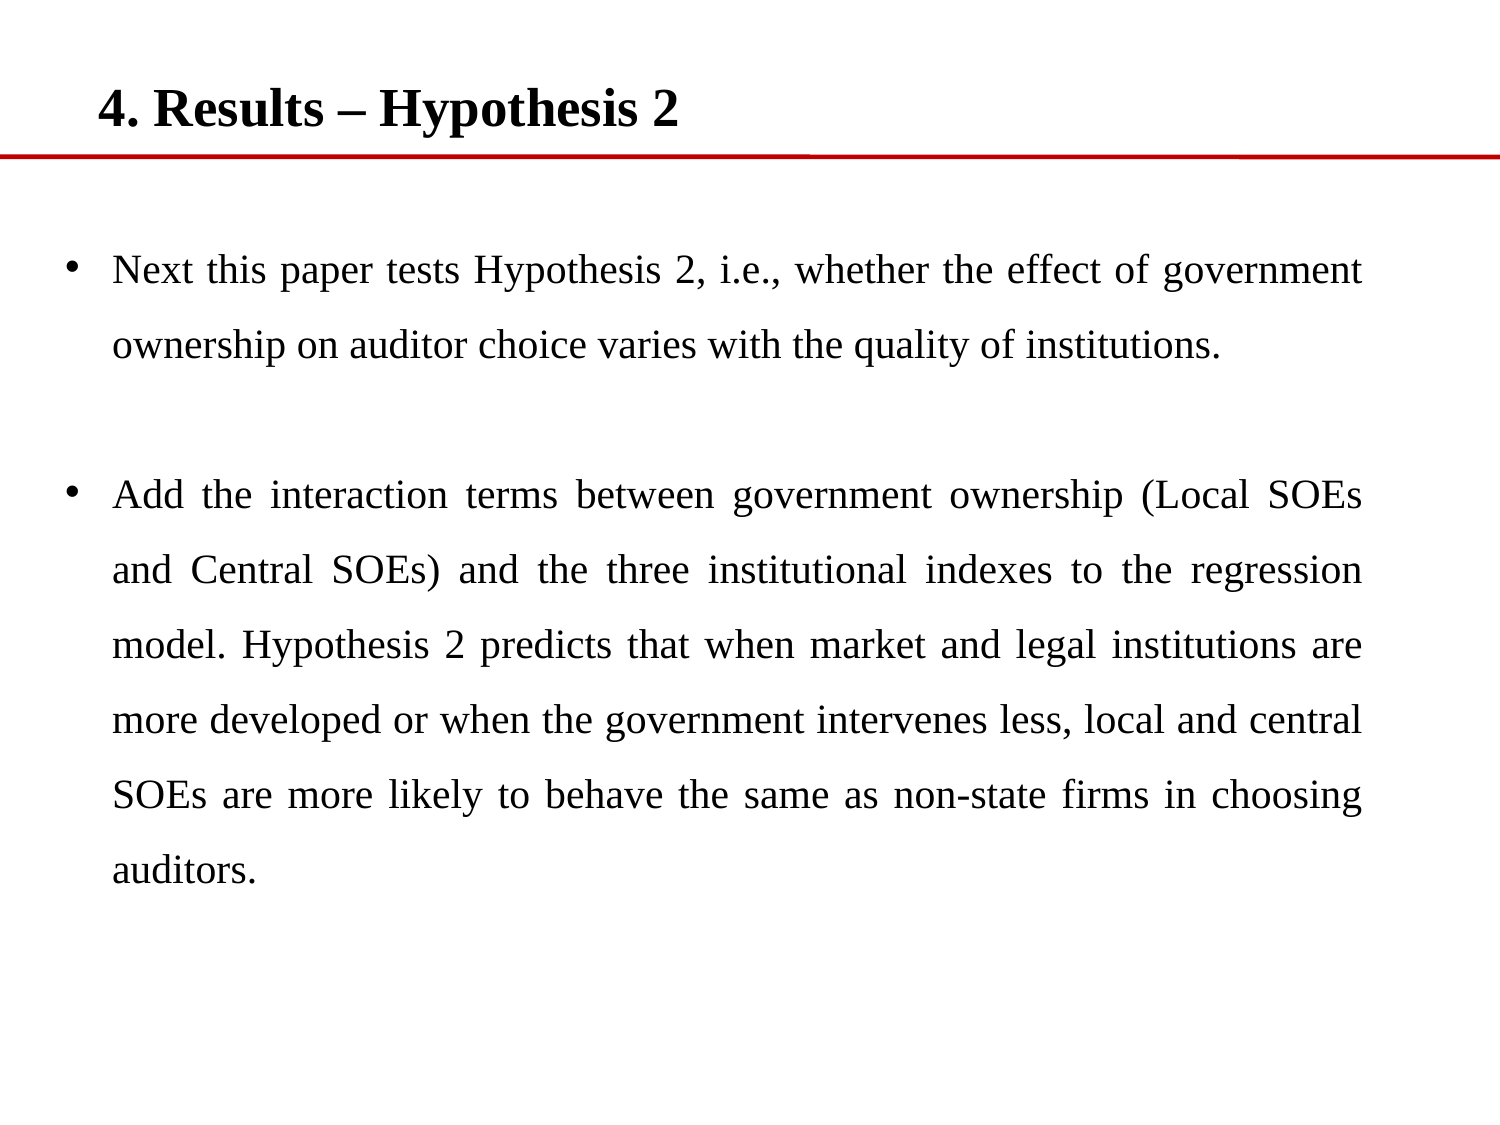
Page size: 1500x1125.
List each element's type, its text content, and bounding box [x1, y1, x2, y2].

text_box 4. Results – Hypothesis 2 [84, 63, 1158, 145]
text_box Next this paper tests Hypothesis 2, i.e., whether the effect of government ownership on auditor choice varies with the quality of institutions. Add the interaction terms between government ownership (Local SOEs and Central SOEs) and the three institutional indexes to the regression model. Hypothesis 2 predicts that when market and legal institutions are more developed or when the government intervenes less, local and central SOEs are more likely to behave the same as non-state firms in choosing auditors. [50, 209, 1379, 899]
